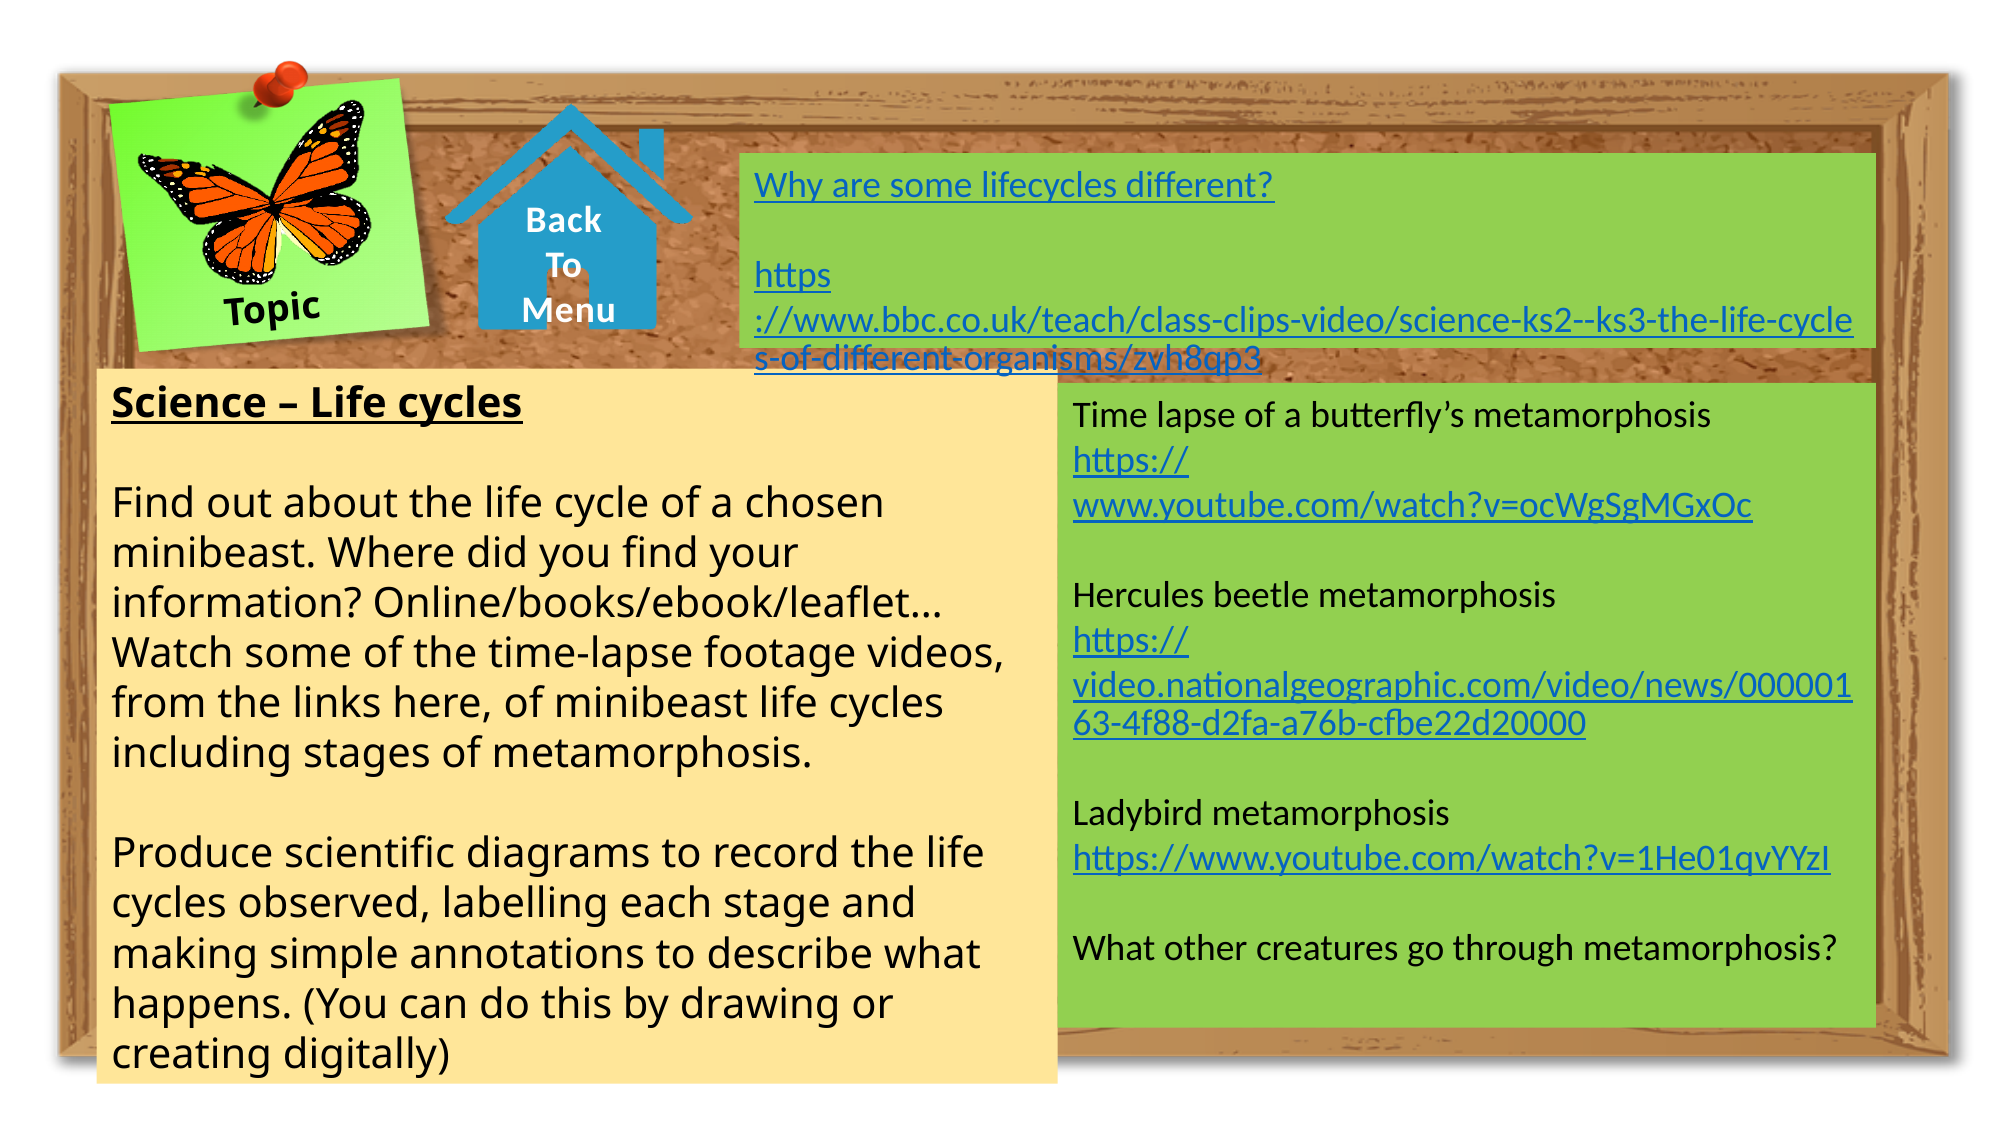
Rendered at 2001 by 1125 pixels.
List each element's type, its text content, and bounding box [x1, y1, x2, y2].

text_box Why are some lifecycles different? https://www.bbc.co.uk/teach/class-clips-video/science-ks2--ks3-the-life-cycles-of-different-organisms/zvh8qp3 [739, 153, 1876, 348]
text_box Science – Life cycles Find out about the life cycle of a chosen minibeast. Where did you find your information? Online/books/ebook/leaflet… Watch some of the time-lapse footage videos, from the links here, of minibeast life cycles including stages of metamorphosis. Produce scientific diagrams to record the life cycles observed, labelling each stage and making simple annotations to describe what happens. (You can do this by drawing or creating digitally) [96, 368, 1058, 1084]
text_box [460, 84, 697, 348]
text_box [96, 60, 460, 373]
picture [0, 0, 2001, 1125]
text_box Time lapse of a butterfly’s metamorphosis https://www.youtube.com/watch?v=ocWgSgMGxOc Hercules beetle metamorphosis https://video.nationalgeographic.com/video/news/00000163-4f88-d2fa-a76b-cfbe22d20000 Ladybird metamorphosis https://www.youtube.com/watch?v=1He01qvYYzI What other creatures go through metamorphosis? [1057, 382, 1876, 1028]
